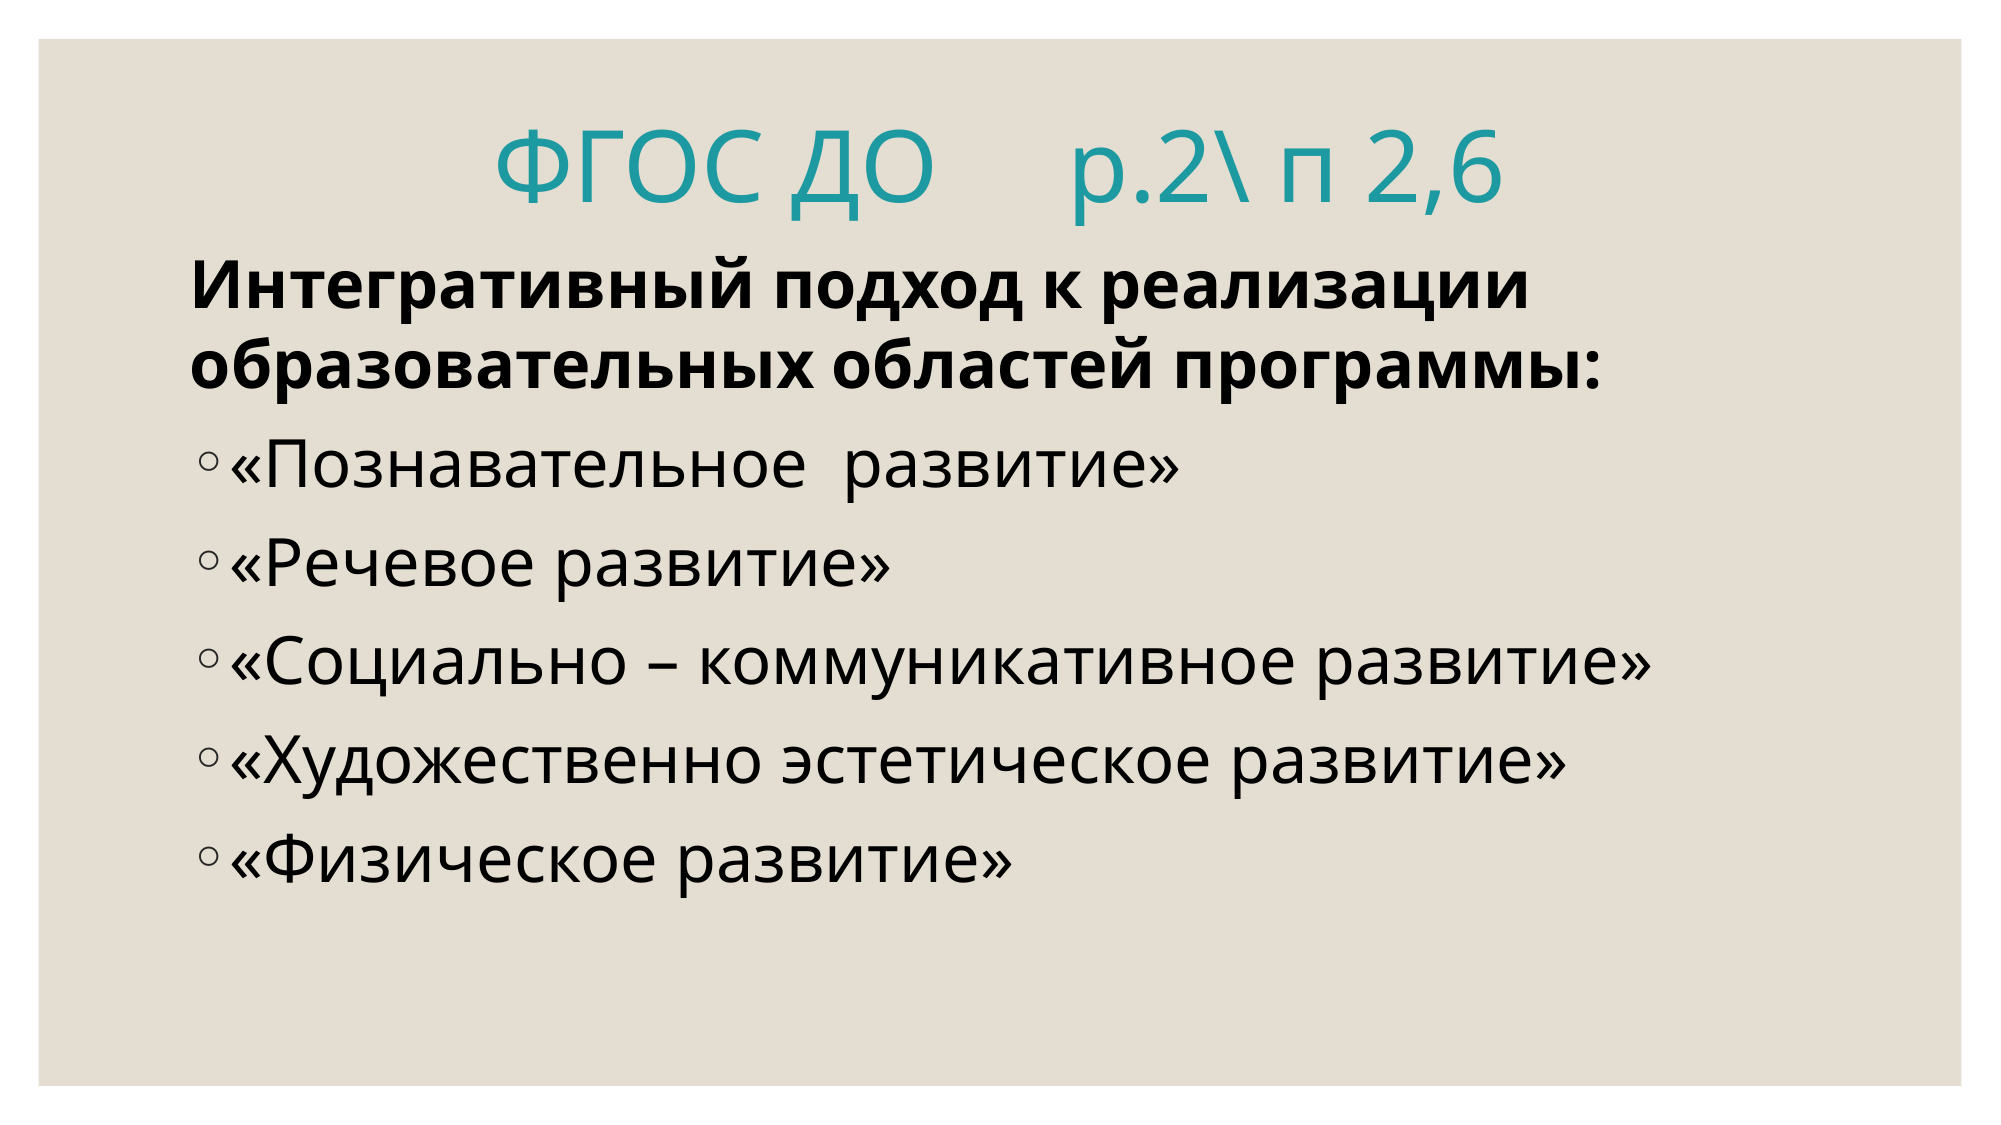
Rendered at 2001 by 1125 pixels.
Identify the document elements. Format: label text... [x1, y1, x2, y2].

list Интегративный подход к реализации образовательных областей программы: «Познавательное развитие» «Речевое развитие» «Социально – коммуникативное развитие» «Художественно эстетическое развитие» «Физическое развитие» [174, 234, 1825, 1078]
title ФГОС ДО р.2\ п 2,6 [174, 105, 1825, 234]
